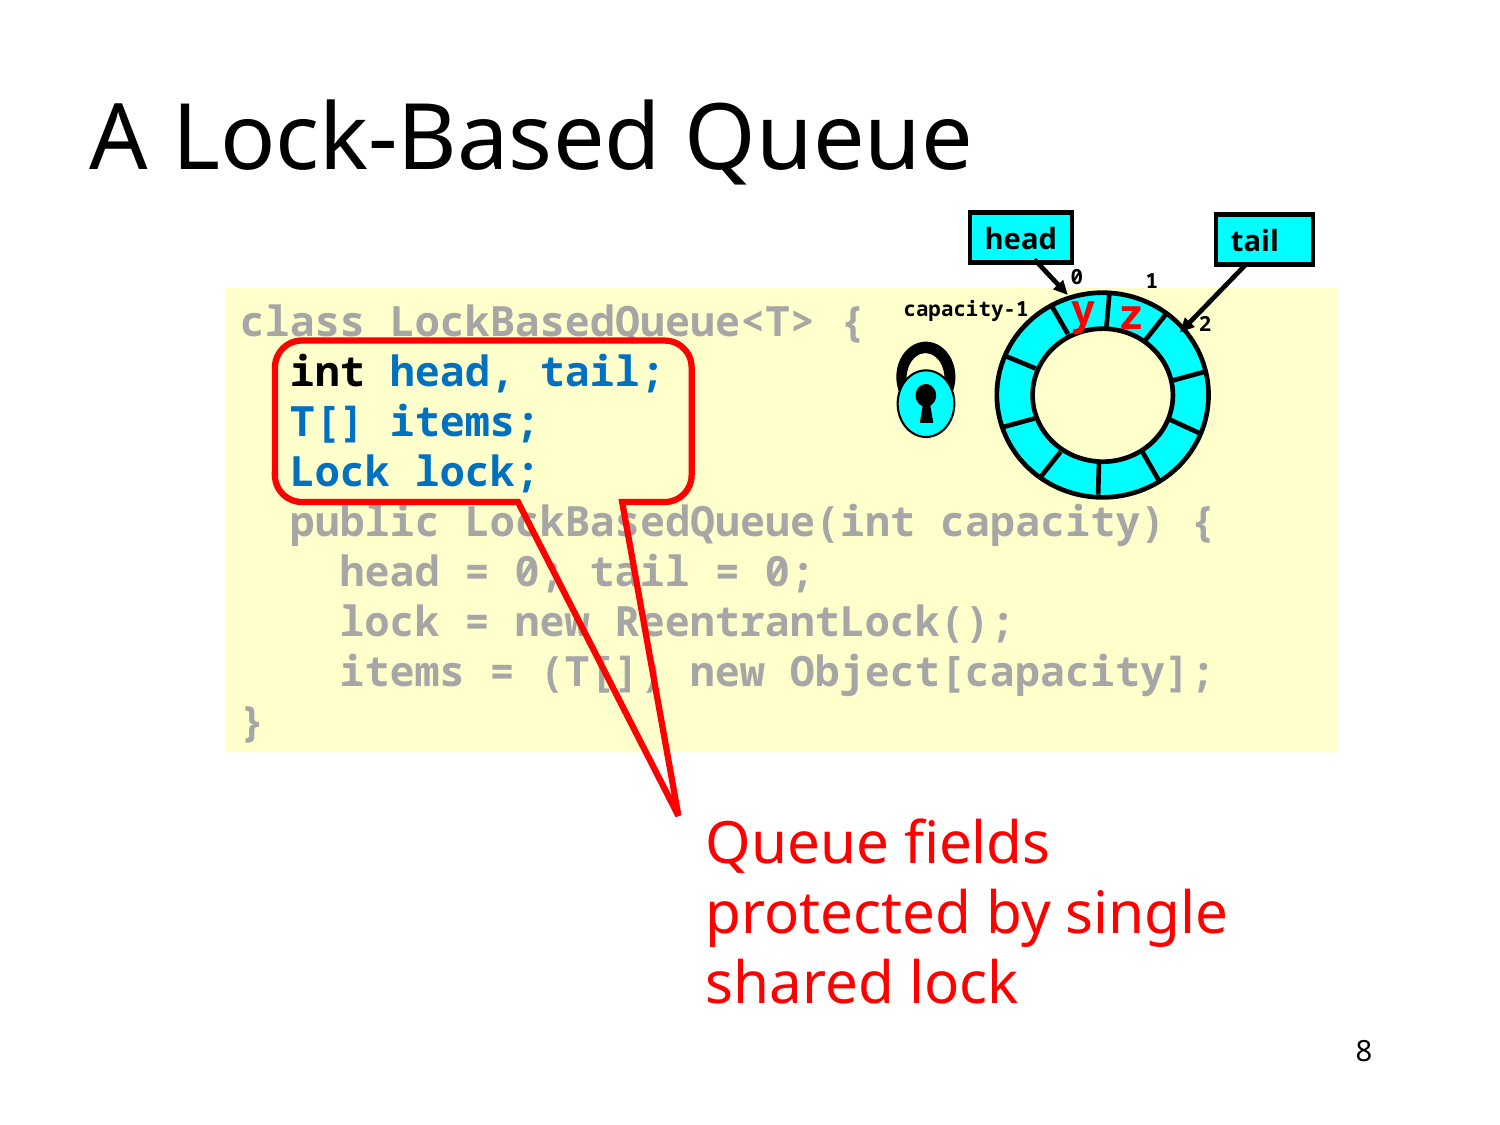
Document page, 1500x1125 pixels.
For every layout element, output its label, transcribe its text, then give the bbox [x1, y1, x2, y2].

picture [416, 416, 438, 438]
slide_number 8 [1074, 1024, 1388, 1101]
text_box Queue fields protected by single shared lock [691, 797, 1248, 1023]
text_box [887, 212, 1314, 498]
text_box [274, 340, 692, 816]
title A Lock-Based Queue [74, 38, 1307, 228]
text_box class LockBasedQueue<T> { int head, tail; T[] items; Lock lock; public LockBasedQueue(int capacity) { head = 0; tail = 0; lock = new ReentrantLock(); items = (T[]) new Object[capacity]; } [224, 287, 1338, 753]
